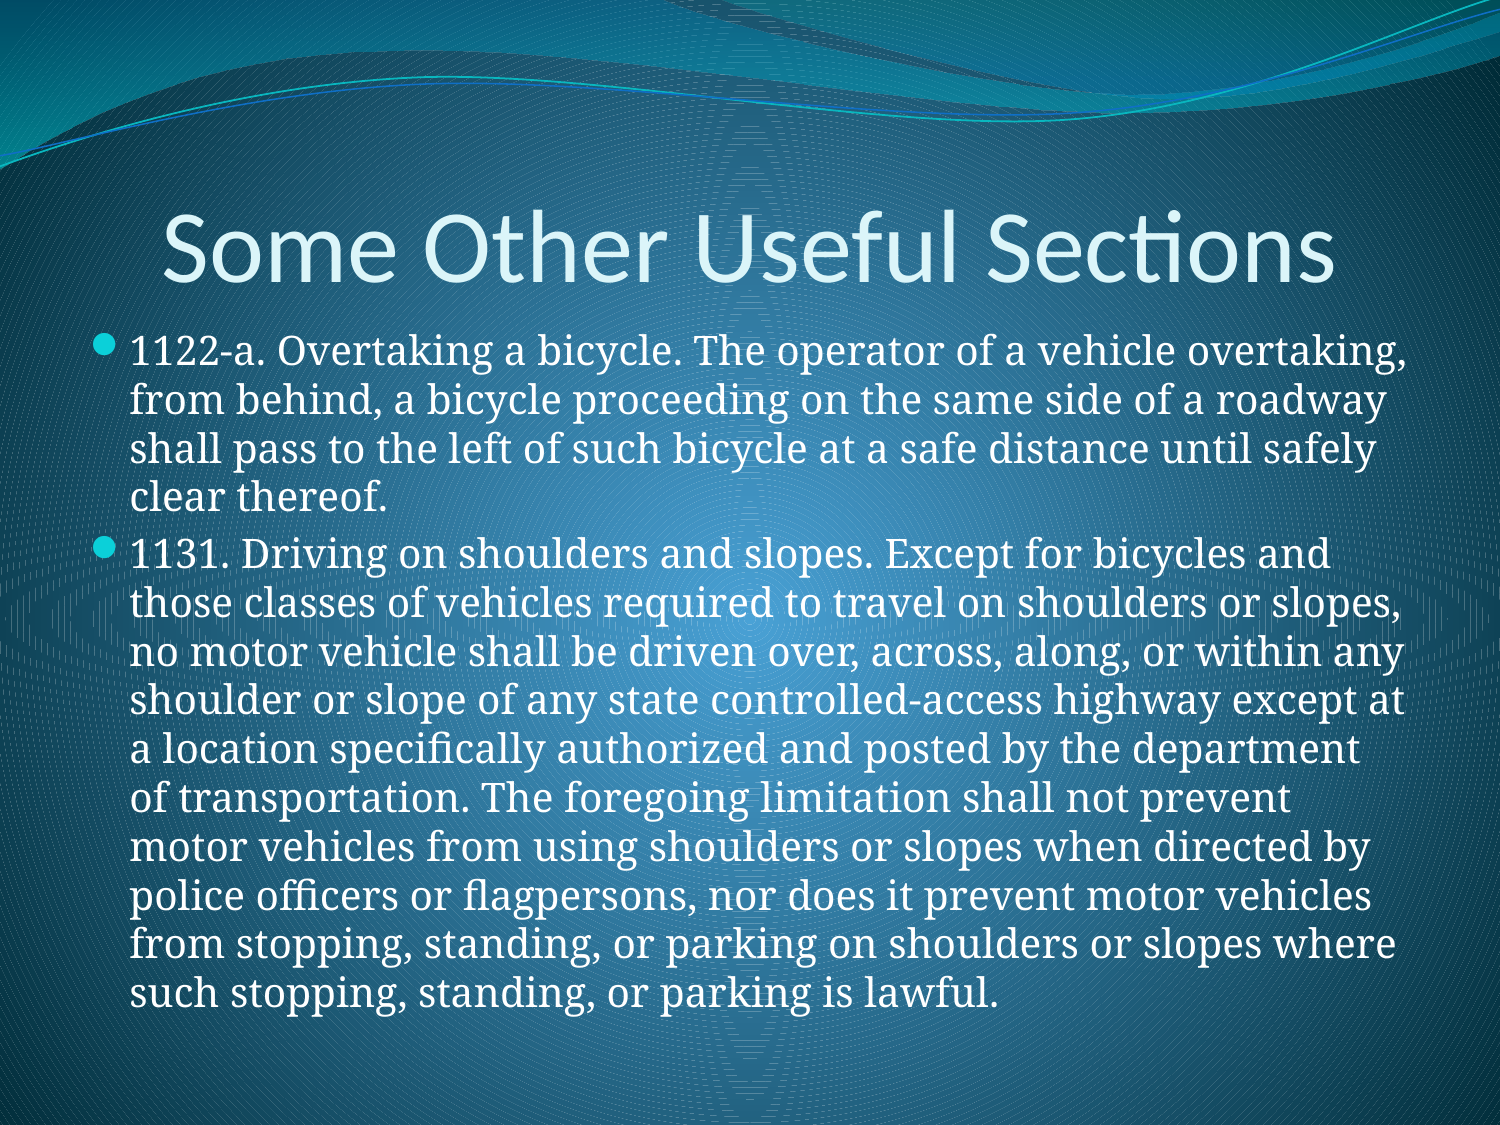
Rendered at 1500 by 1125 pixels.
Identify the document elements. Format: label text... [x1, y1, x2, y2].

title Some Other Useful Sections [75, 115, 1425, 303]
list 1122-a. Overtaking a bicycle. The operator of a vehicle overtaking, from behind, a bicycle proceeding on the same side of a roadway shall pass to the left of such bicycle at a safe distance until safely clear thereof. 1131. Driving on shoulders and slopes. Except for bicycles and those classes of vehicles required to travel on shoulders or slopes, no motor vehicle shall be driven over, across, along, or within any shoulder or slope of any state controlled-access highway except at a location specifically authorized and posted by the department of transportation. The foregoing limitation shall not prevent motor vehicles from using shoulders or slopes when directed by police officers or flagpersons, nor does it prevent motor vehicles from stopping, standing, or parking on shoulders or slopes where such stopping, standing, or parking is lawful. [75, 317, 1425, 1038]
